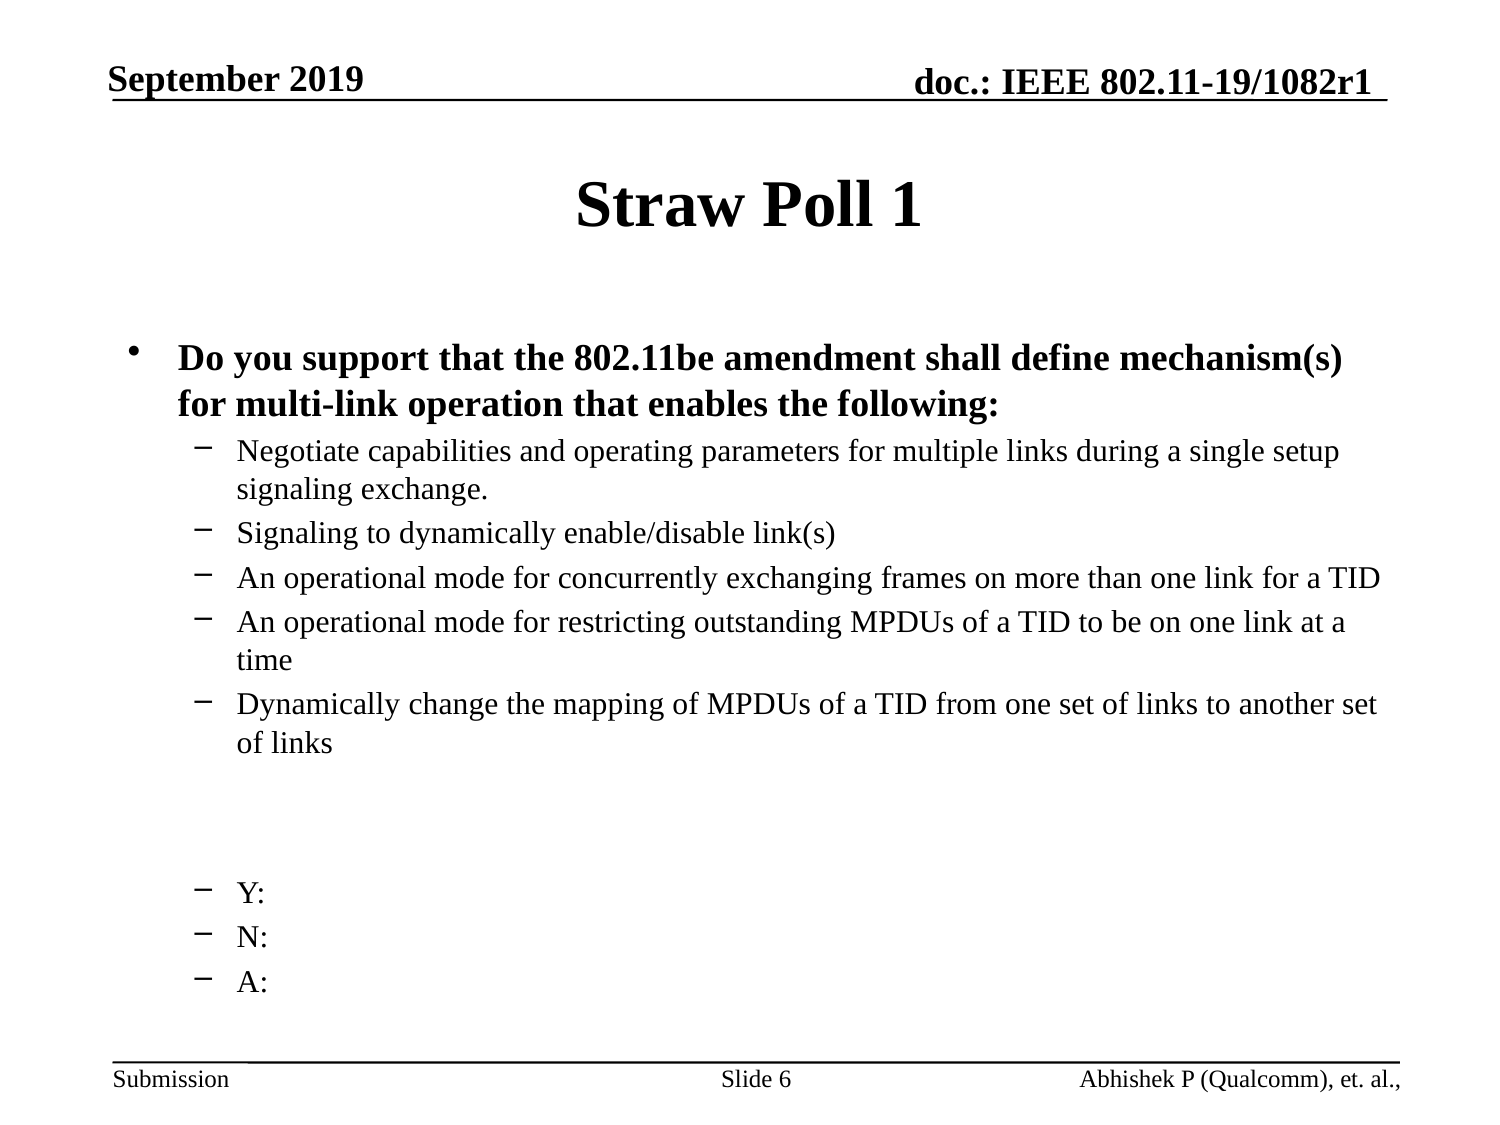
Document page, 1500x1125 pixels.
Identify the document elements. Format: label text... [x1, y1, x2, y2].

footer Abhishek P (Qualcomm), et. al., [949, 1061, 1402, 1093]
slide_number Slide 6 [712, 1061, 801, 1093]
list Do you support that the 802.11be amendment shall define mechanism(s) for multi-link operation that enables the following: Negotiate capabilities and operating parameters for multiple links during a single setup signaling exchange. Signaling to dynamically enable/disable link(s) An operational mode for concurrently exchanging frames on more than one link for a TID An operational mode for restricting outstanding MPDUs of a TID to be on one link at a time Dynamically change the mapping of MPDUs of a TID from one set of links to another set of links Y: N: A: [112, 324, 1402, 1052]
title Straw Poll 1 [112, 112, 1388, 288]
